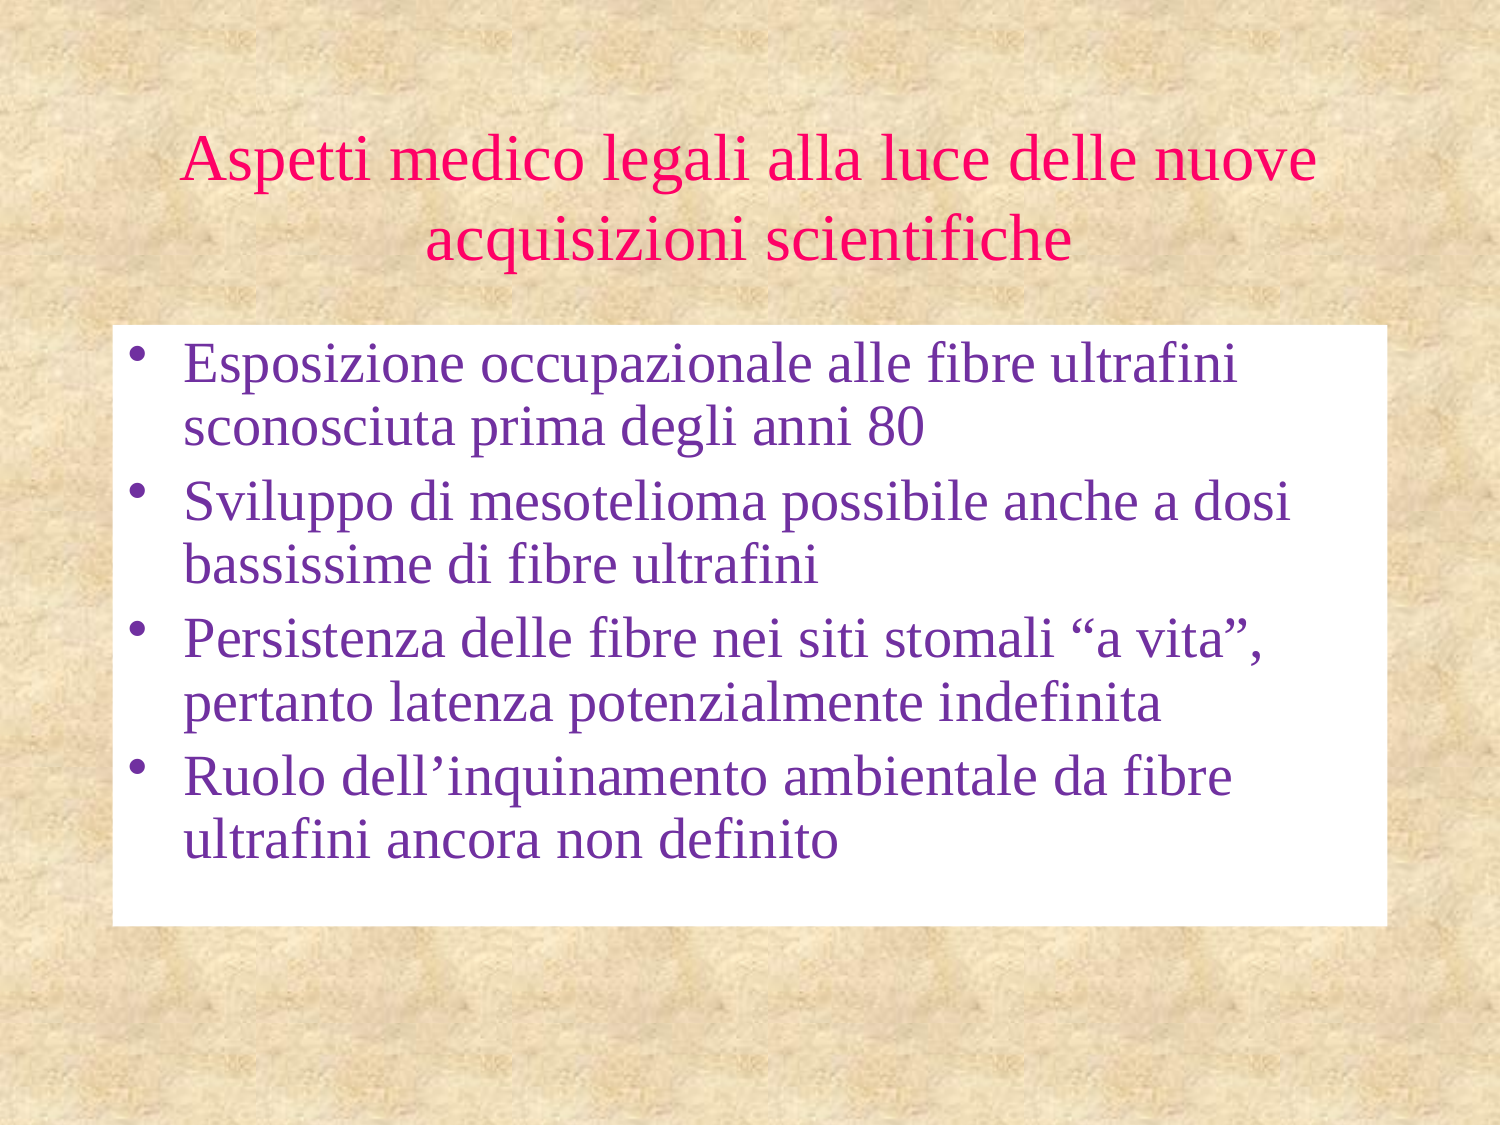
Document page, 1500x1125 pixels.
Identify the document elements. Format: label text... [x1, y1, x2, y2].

title Aspetti medico legali alla luce delle nuove acquisizioni scientifiche [112, 99, 1388, 288]
picture [0, 0, 1500, 1125]
list Esposizione occupazionale alle fibre ultrafini sconosciuta prima degli anni 80 Sviluppo di mesotelioma possibile anche a dosi bassissime di fibre ultrafini Persistenza delle fibre nei siti stomali “a vita”, pertanto latenza potenzialmente indefinita Ruolo dell’inquinamento ambientale da fibre ultrafini ancora non definito [112, 324, 1388, 927]
